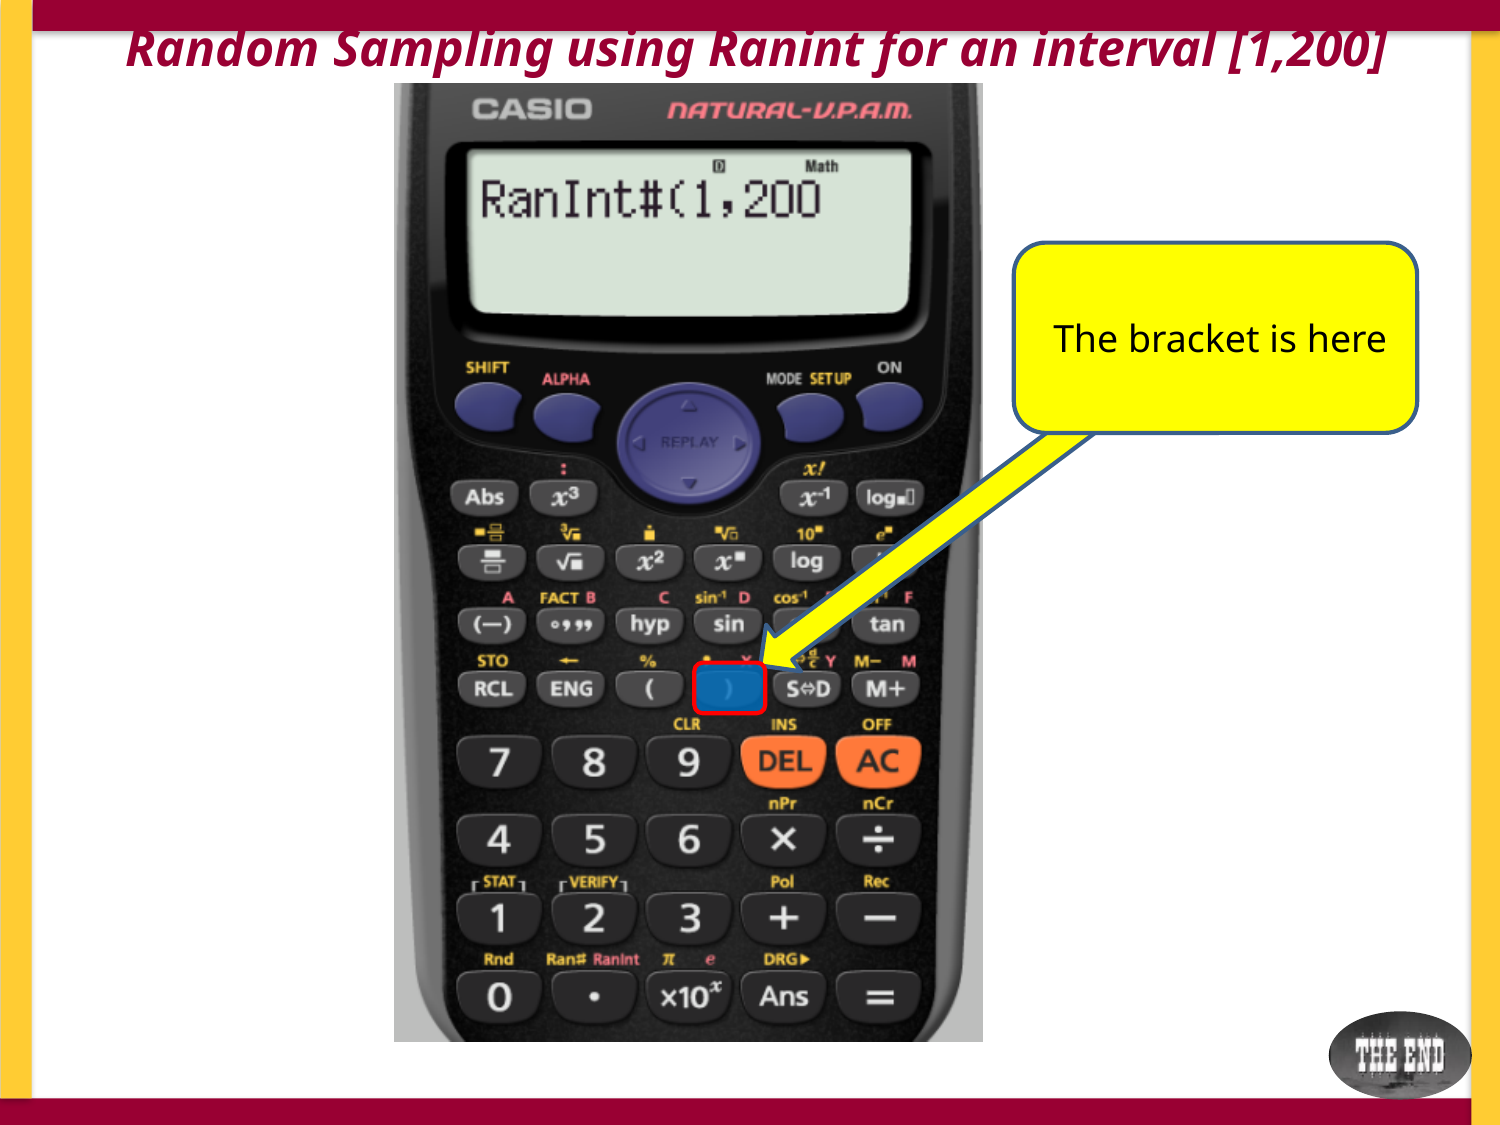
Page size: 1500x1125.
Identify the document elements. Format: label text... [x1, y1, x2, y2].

picture [394, 83, 983, 1042]
text_box The bracket is here [1011, 240, 1420, 436]
text_box [988, 435, 1095, 516]
text_box Random Sampling using Ranint for an interval [1,200] [32, 9, 1481, 85]
picture [1328, 1011, 1472, 1100]
